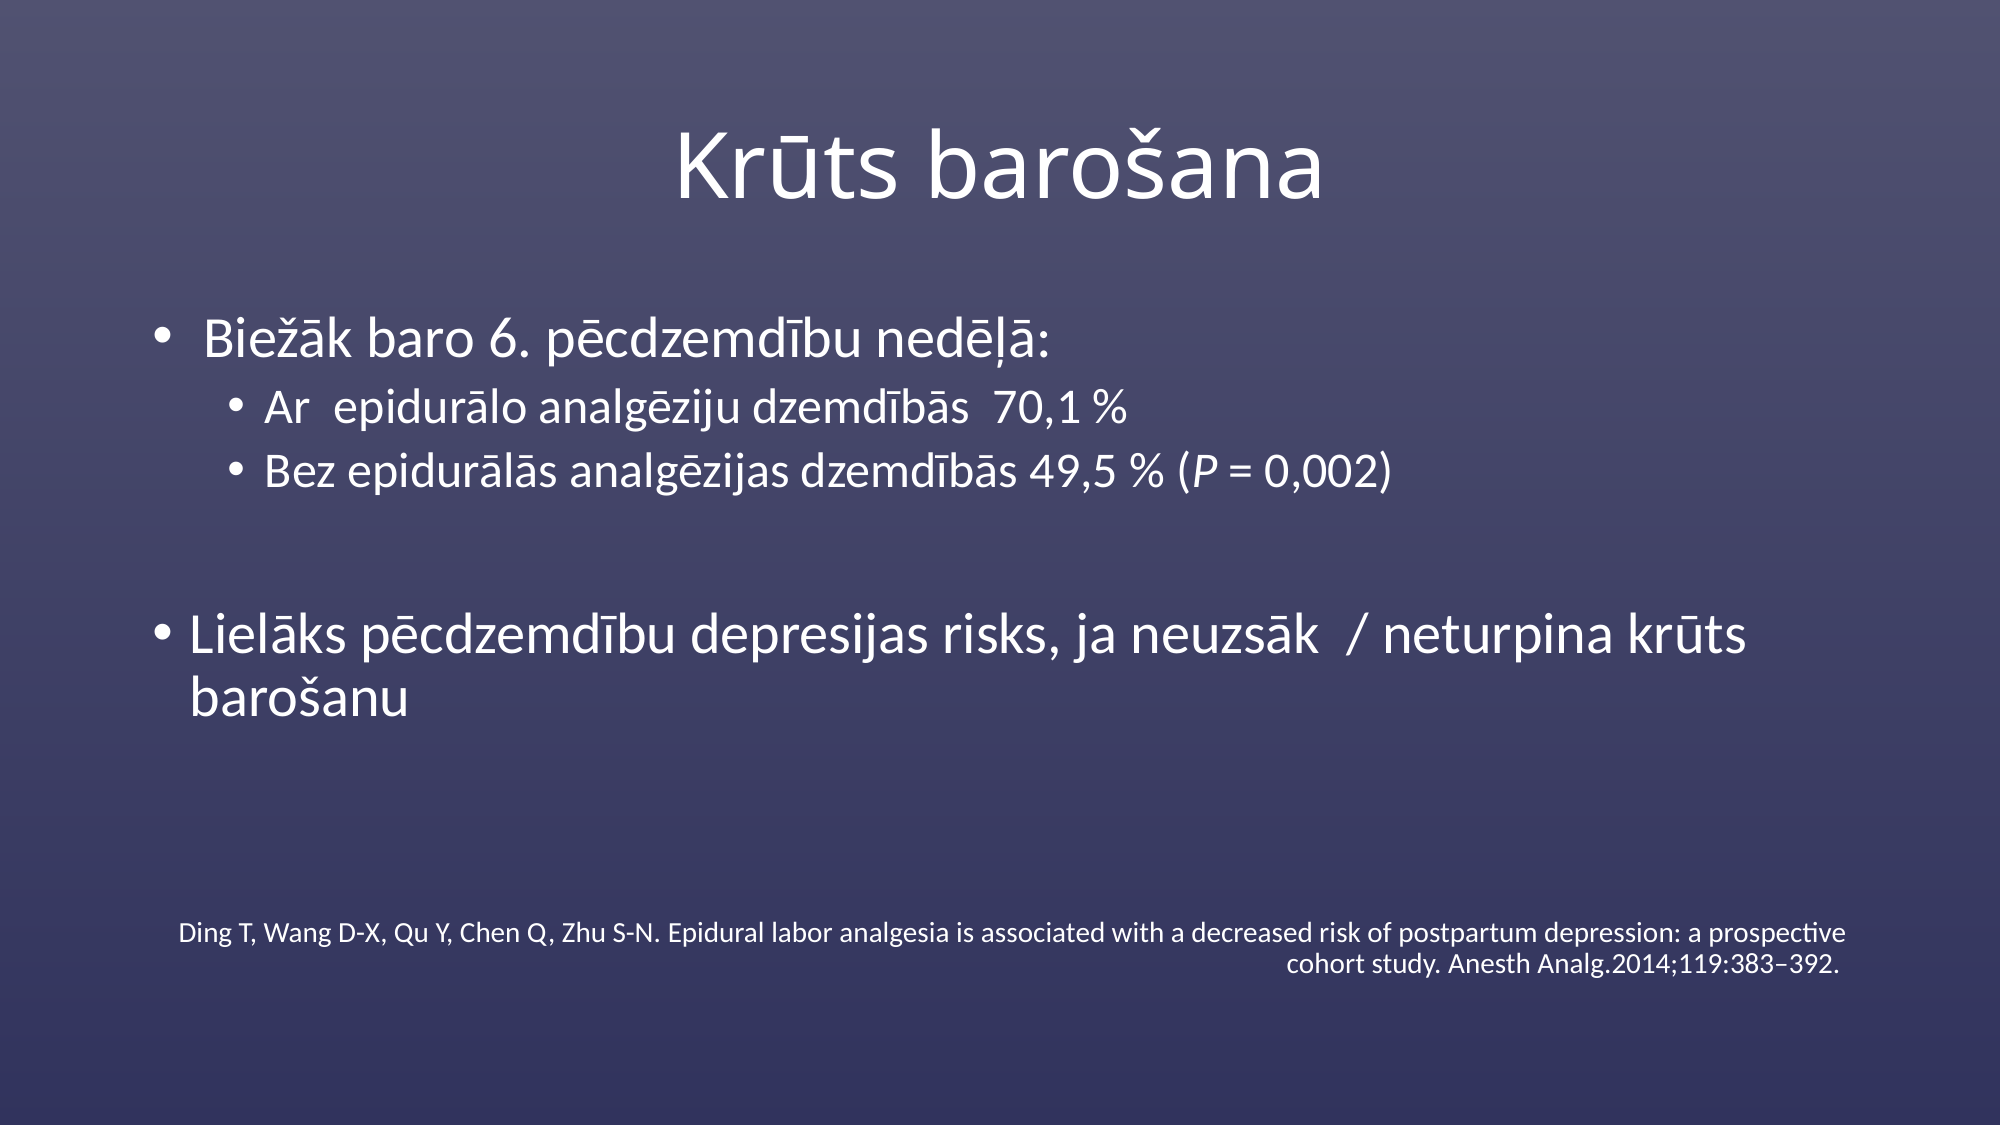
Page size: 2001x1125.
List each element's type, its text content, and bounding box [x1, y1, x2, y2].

list Biežāk baro 6. pēcdzemdību nedēļā: Ar epidurālo analgēziju dzemdībās 70,1 % Bez epidurālās analgēzijas dzemdībās 49,5 % (P = 0,002) Lielāks pēcdzemdību depresijas risks, ja neuzsāk / neturpina krūts barošanu Ding T, Wang D-X, Qu Y, Chen Q, Zhu S-N. Epidural labor analgesia is associated with a decreased risk of postpartum depression: a prospective cohort study. Anesth Analg.2014;119:383–392. [137, 299, 1863, 1014]
title Krūts barošana [137, 59, 1863, 278]
